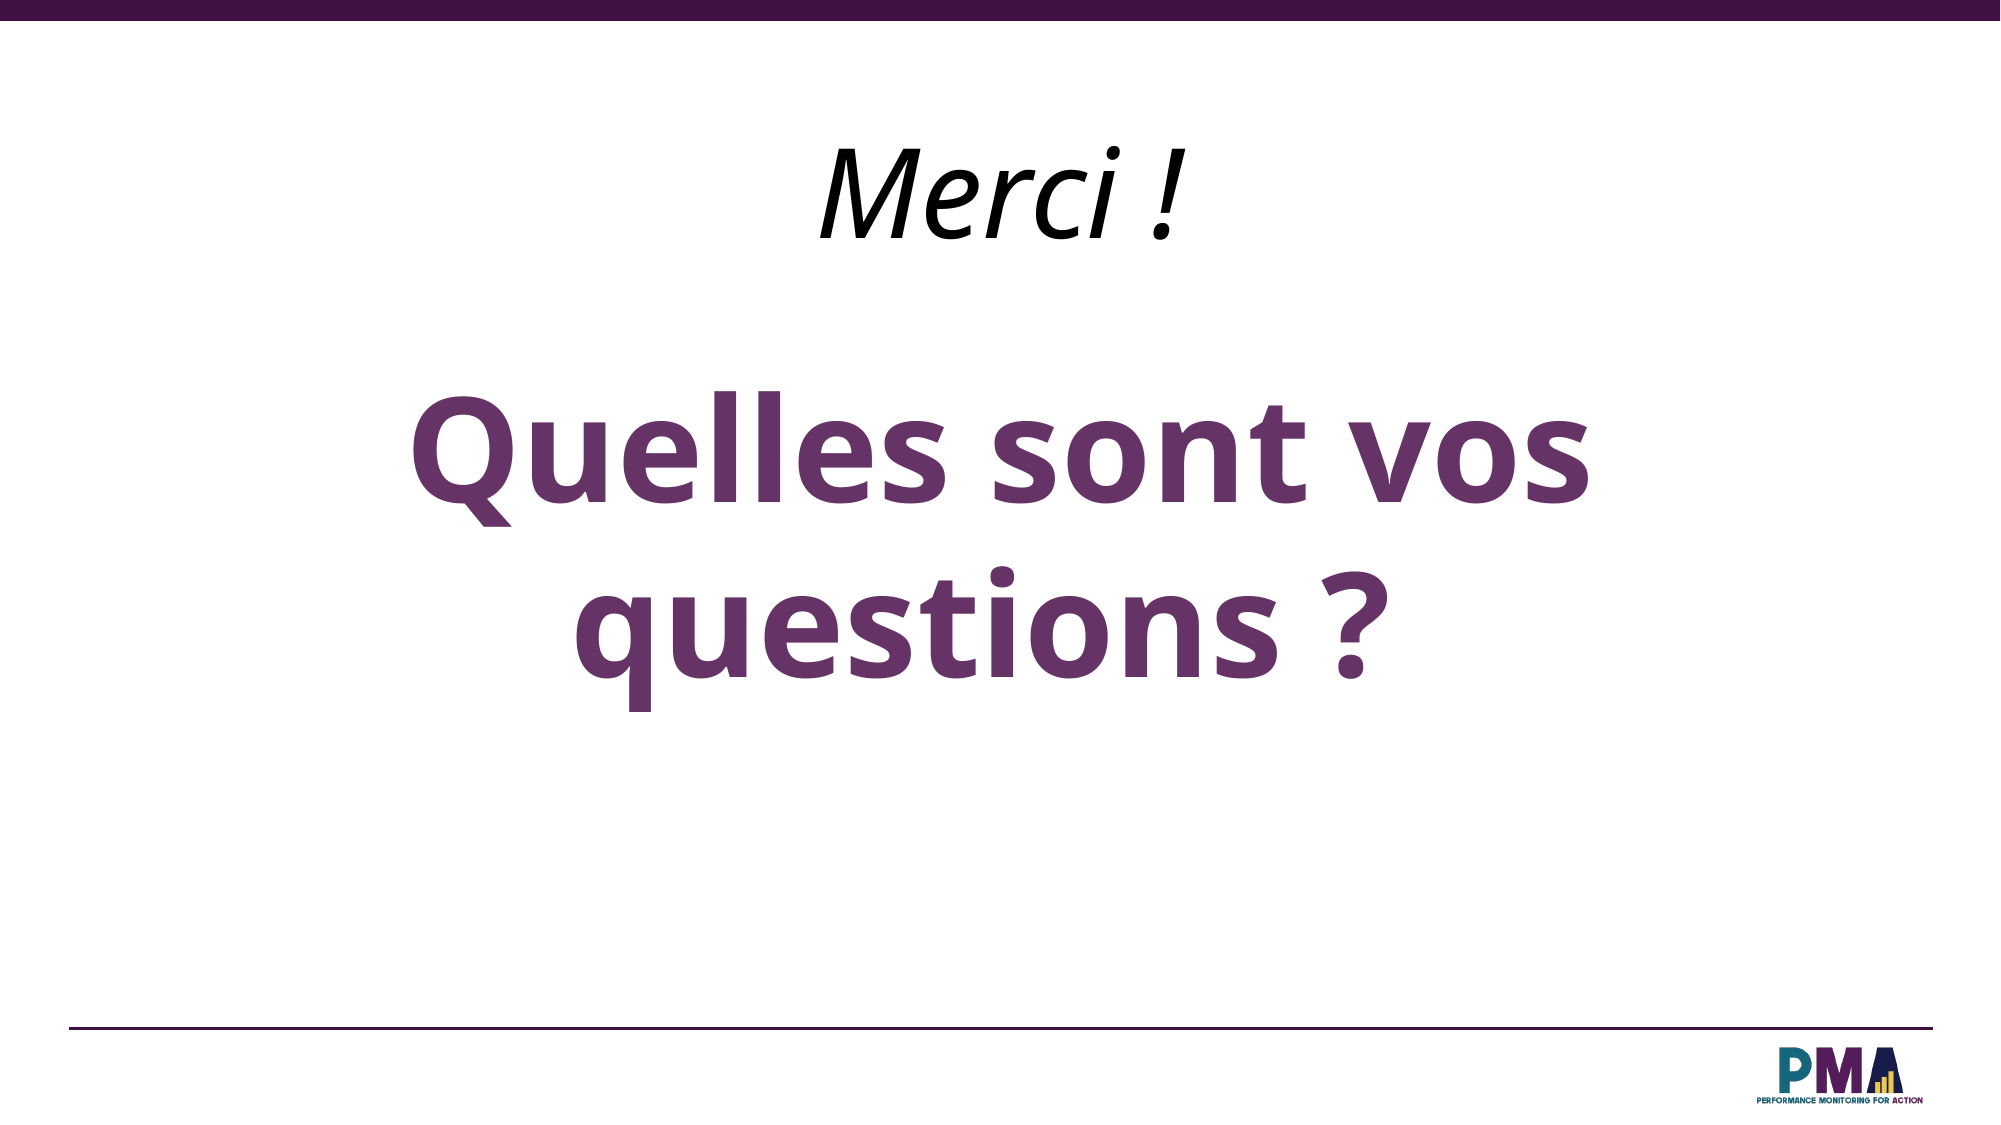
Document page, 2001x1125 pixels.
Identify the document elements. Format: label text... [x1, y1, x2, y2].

list Merci ! [137, 69, 1863, 308]
title Quelles sont vos questions ? [137, 349, 1863, 811]
picture [1748, 1001, 1933, 1125]
